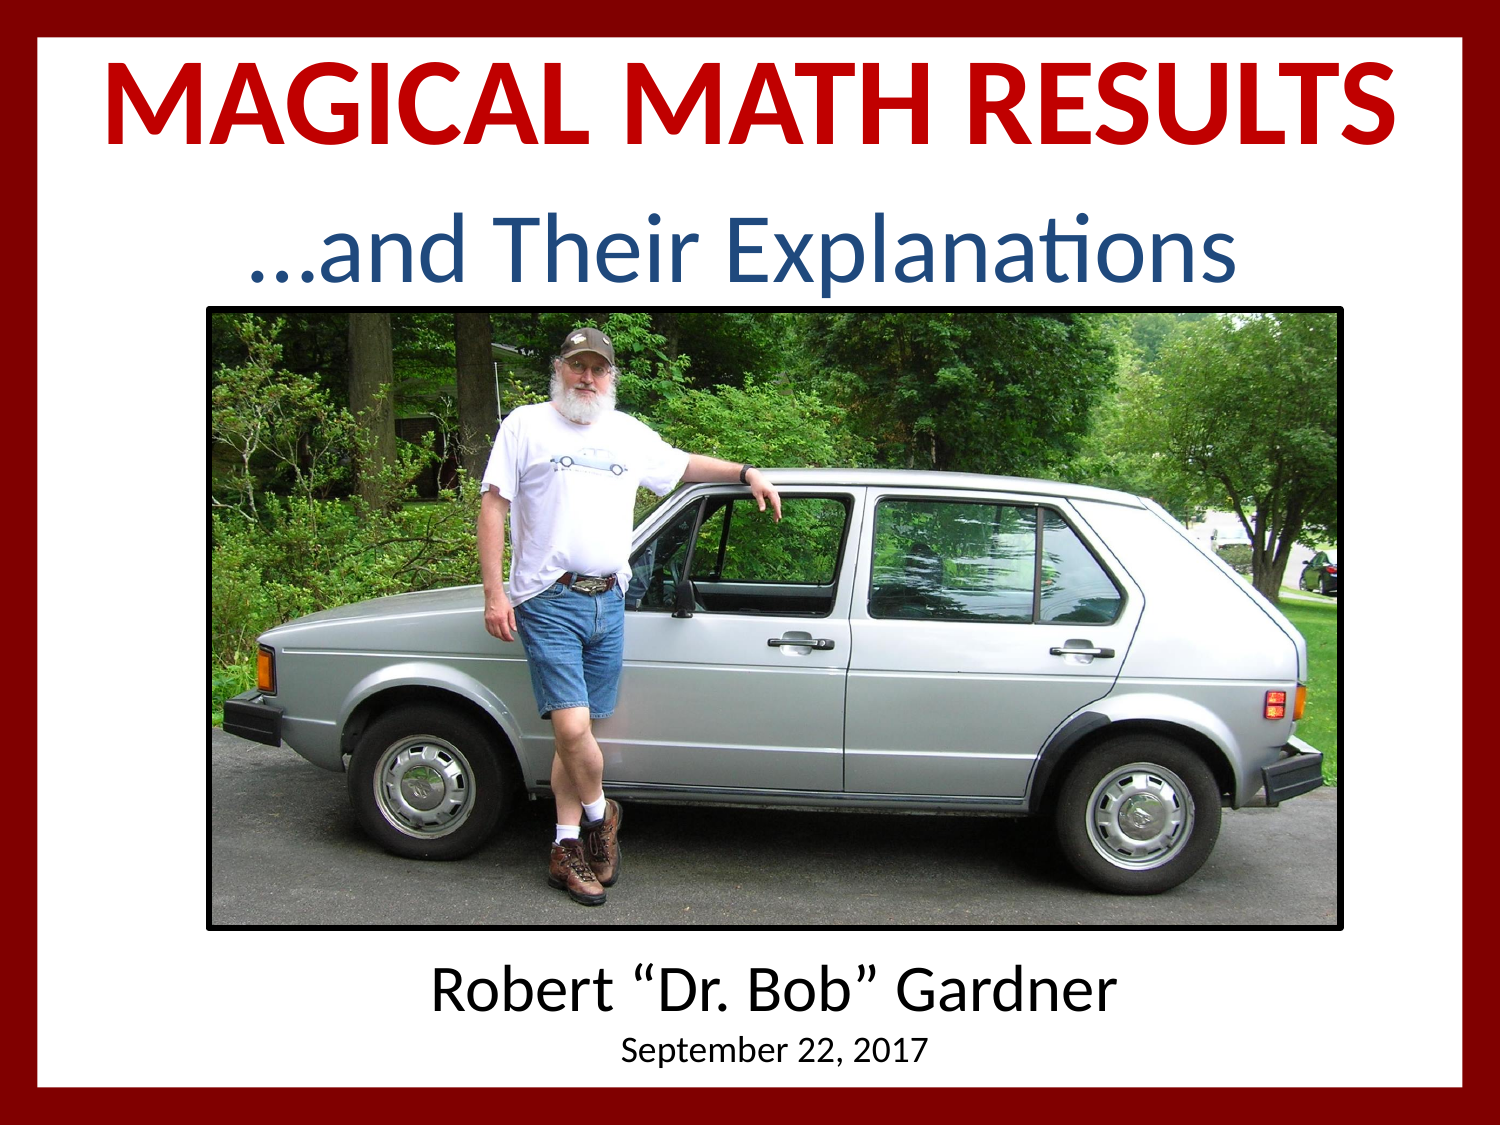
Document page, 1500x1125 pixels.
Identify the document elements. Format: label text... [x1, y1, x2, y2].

text_box [0, 0, 1500, 1125]
picture [211, 312, 1338, 926]
text_box …and Their Explanations [174, 174, 1313, 310]
text_box [35, 35, 1464, 1089]
text_box Robert “Dr. Bob” Gardner September 22, 2017 [275, 937, 1275, 1078]
text_box Magical Math Results [85, 12, 1415, 178]
